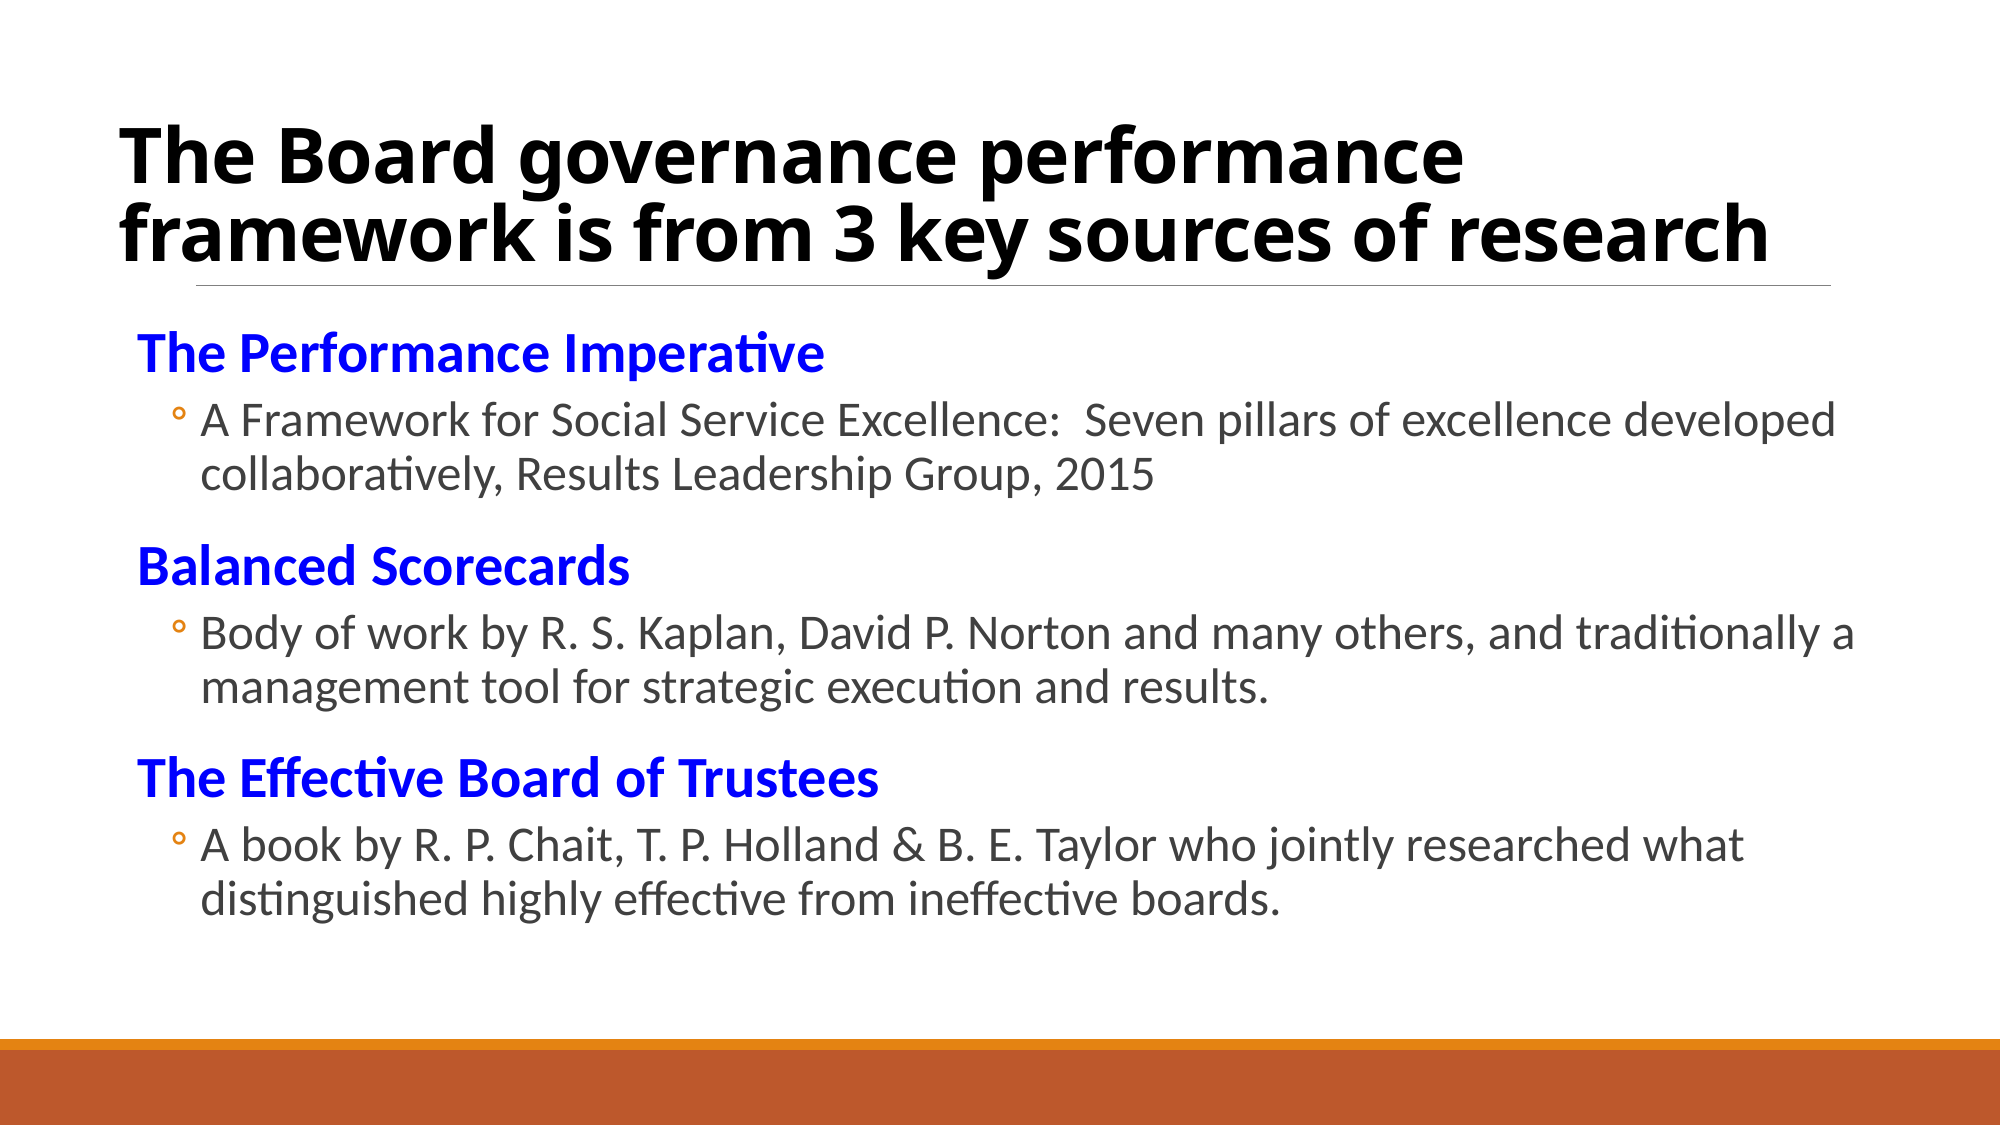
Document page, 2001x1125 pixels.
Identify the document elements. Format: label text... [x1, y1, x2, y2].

title The Board governance performance framework is from 3 key sources of research [103, 47, 1830, 285]
list The Performance Imperative A Framework for Social Service Excellence: Seven pillars of excellence developed collaboratively, Results Leadership Group, 2015 Balanced Scorecards Body of work by R. S. Kaplan, David P. Norton and many others, and traditionally a management tool for strategic execution and results. The Effective Board of Trustees A book by R. P. Chait, T. P. Holland & B. E. Taylor who jointly researched what distinguished highly effective from ineffective boards. [137, 314, 1863, 1046]
